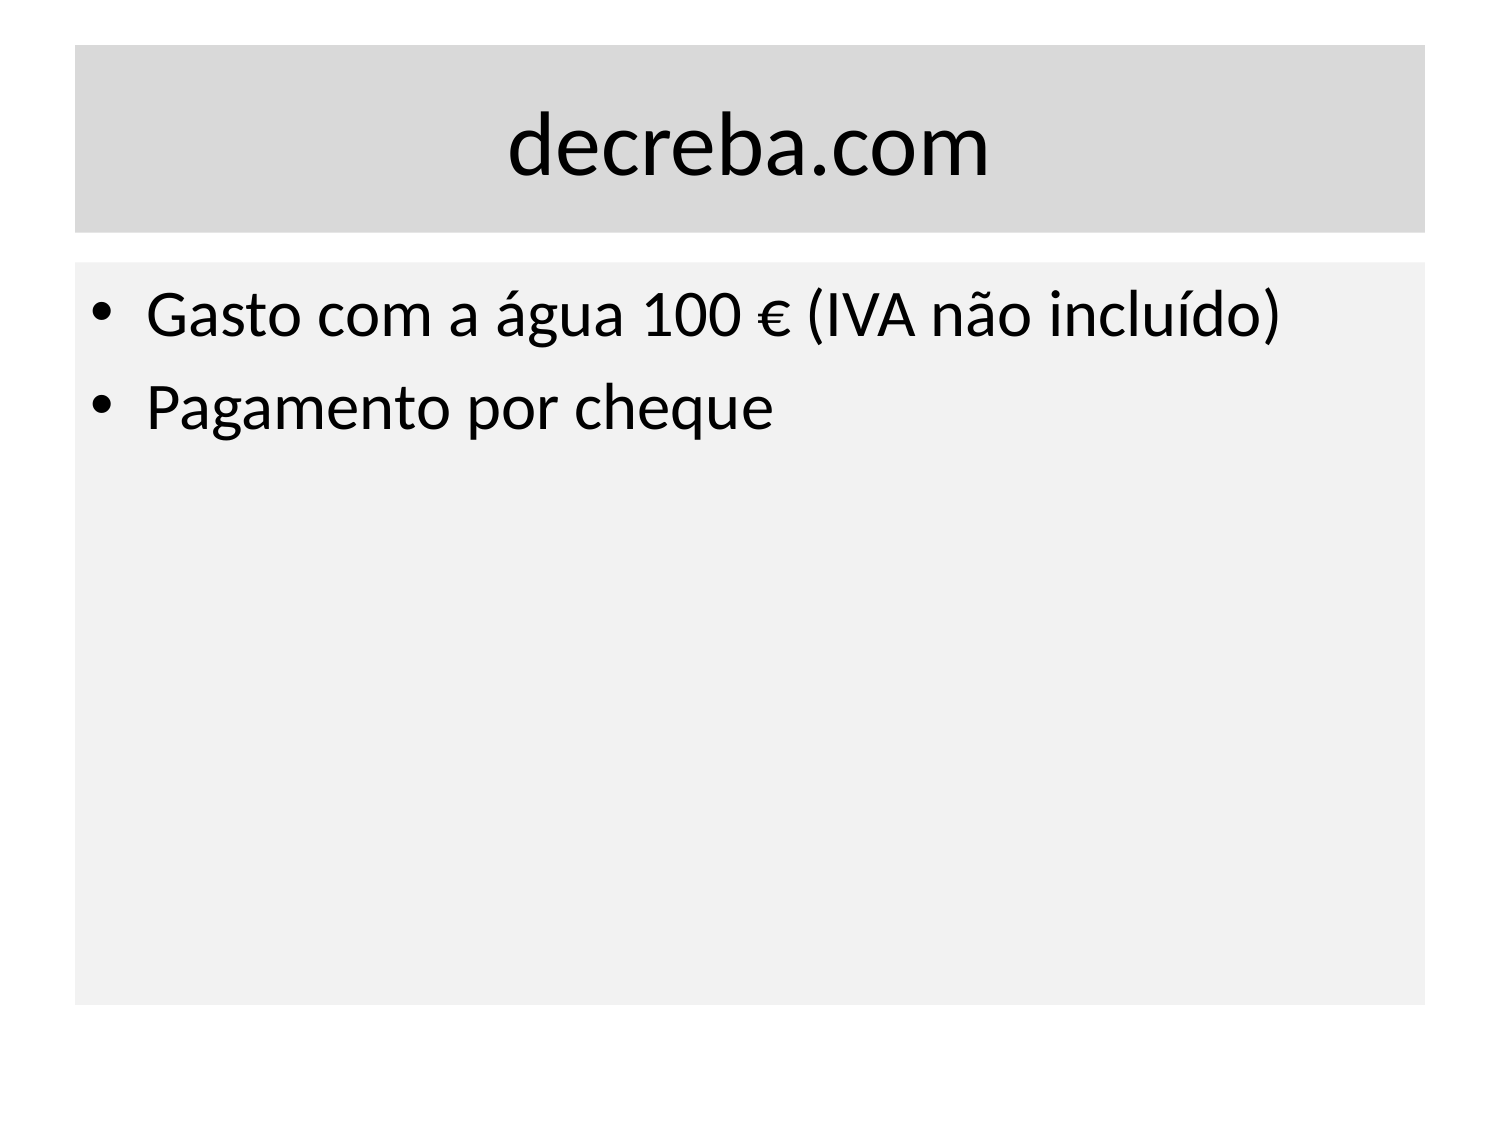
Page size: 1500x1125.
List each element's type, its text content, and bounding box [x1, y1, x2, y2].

title decreba.com [75, 45, 1425, 233]
list Gasto com a água 100 € (IVA não incluído) Pagamento por cheque [75, 262, 1425, 1005]
